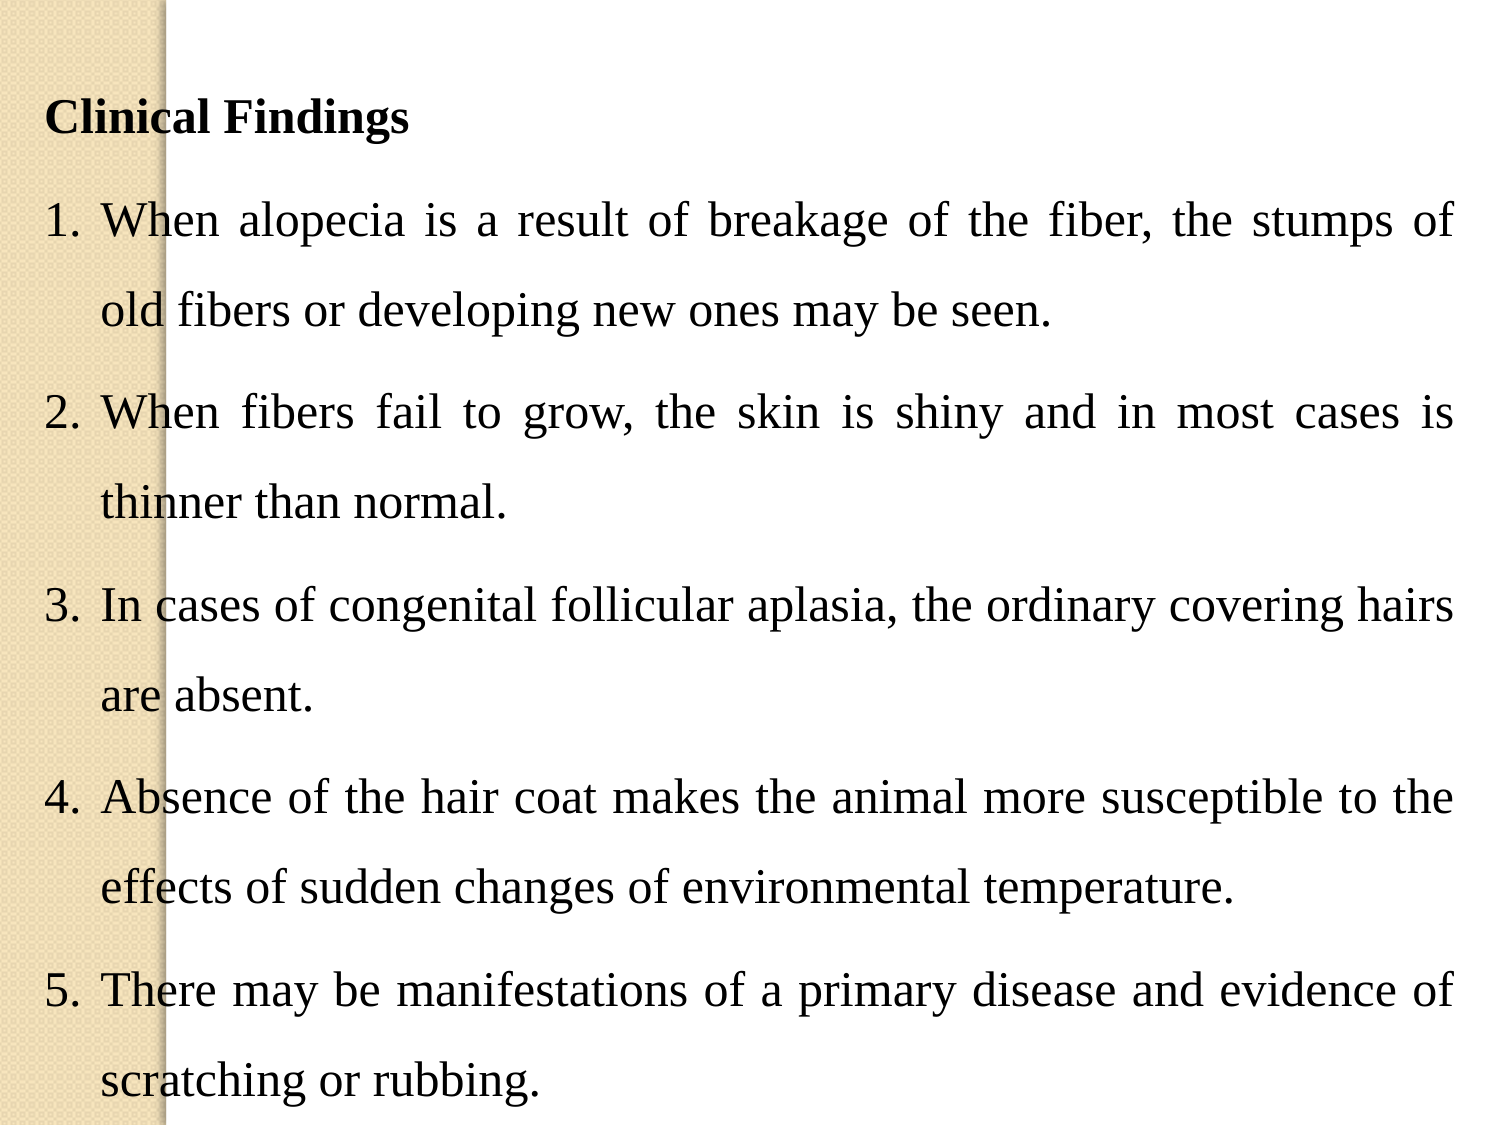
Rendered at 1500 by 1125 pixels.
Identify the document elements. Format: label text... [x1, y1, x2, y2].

text_box Clinical Findings When alopecia is a result of breakage of the fiber, the stumps of old fibers or developing new ones may be seen. When fibers fail to grow, the skin is shiny and in most cases is thinner than normal. In cases of congenital follicular aplasia, the ordinary covering hairs are absent. Absence of the hair coat makes the animal more susceptible to the effects of sudden changes of environmental temperature. There may be manifestations of a primary disease and evidence of scratching or rubbing. [29, 46, 1471, 1114]
